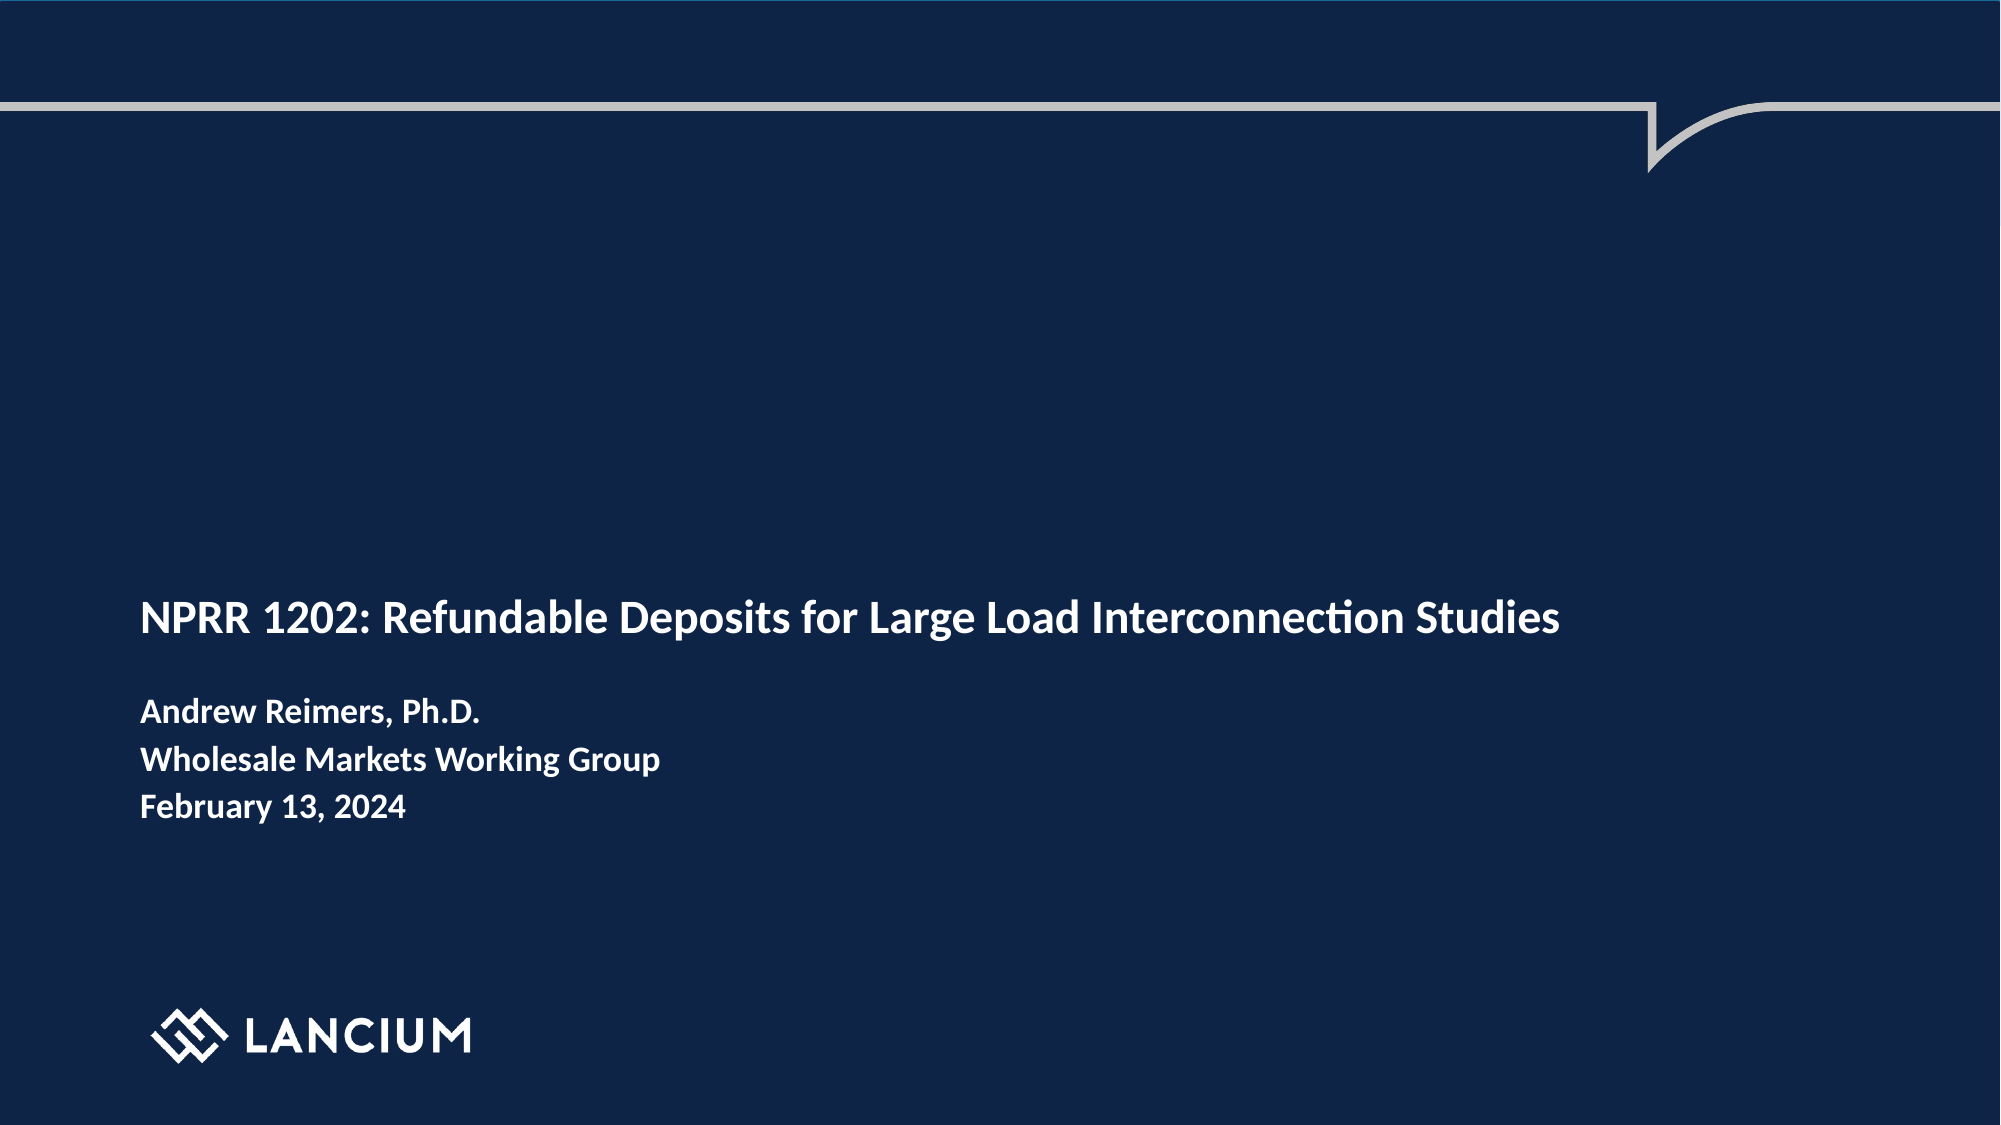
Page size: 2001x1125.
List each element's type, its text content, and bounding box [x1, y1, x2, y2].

title NPRR 1202: Refundable Deposits for Large Load Interconnection Studies [125, 584, 1875, 685]
picture [150, 1007, 476, 1064]
picture [0, 102, 2000, 174]
subtitle Andrew Reimers, Ph.D. Wholesale Markets Working Group February 13, 2024 [125, 685, 1146, 837]
